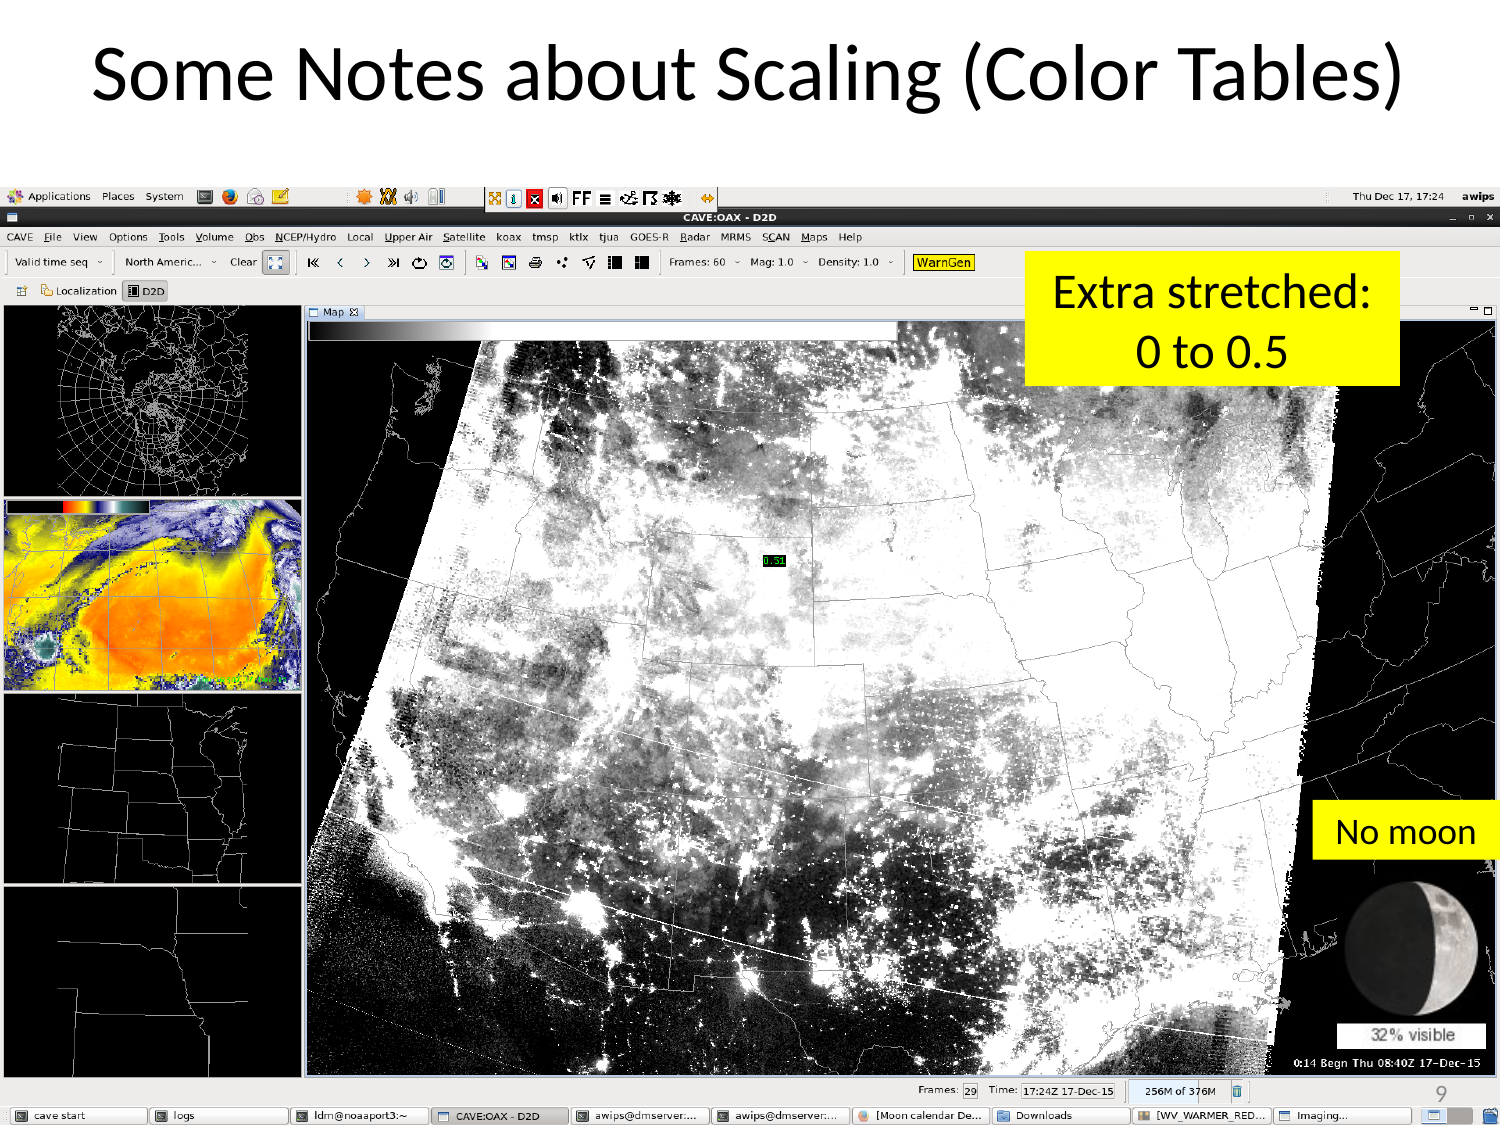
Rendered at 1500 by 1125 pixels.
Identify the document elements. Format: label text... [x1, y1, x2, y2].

text_box Some Notes about Scaling (Color Tables) [0, 12, 1500, 187]
picture [0, 187, 1500, 1125]
